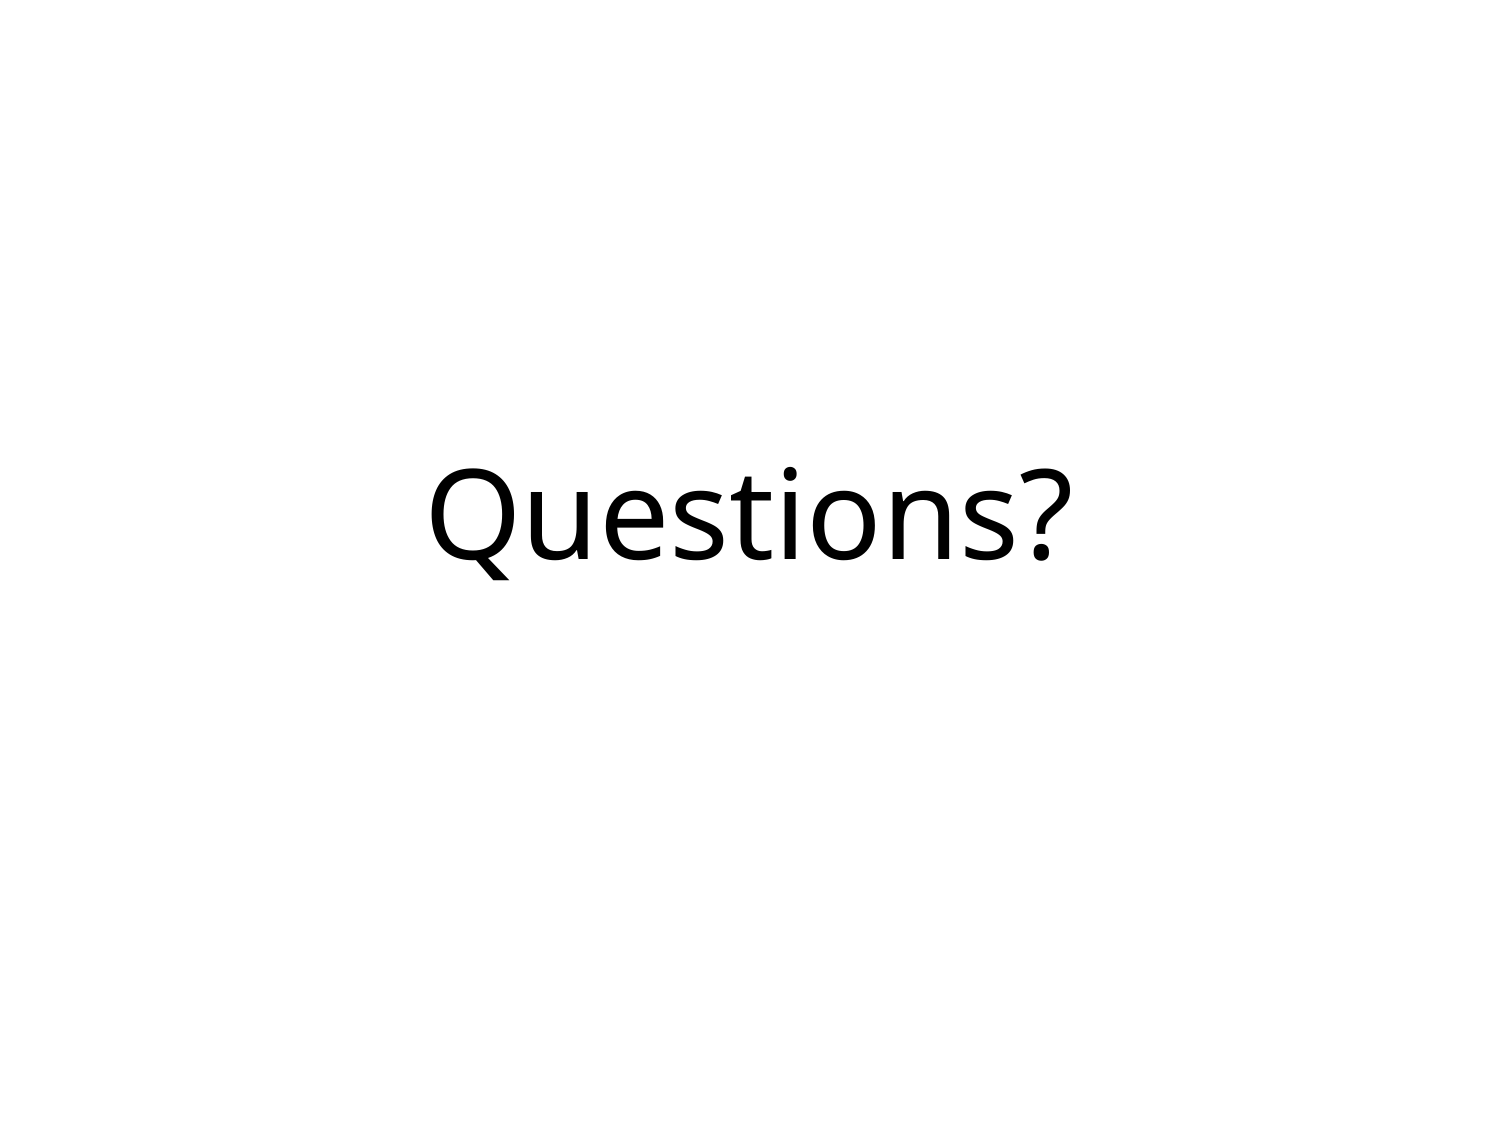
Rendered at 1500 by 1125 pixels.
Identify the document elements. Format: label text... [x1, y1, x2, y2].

title Questions? [102, 126, 1397, 594]
